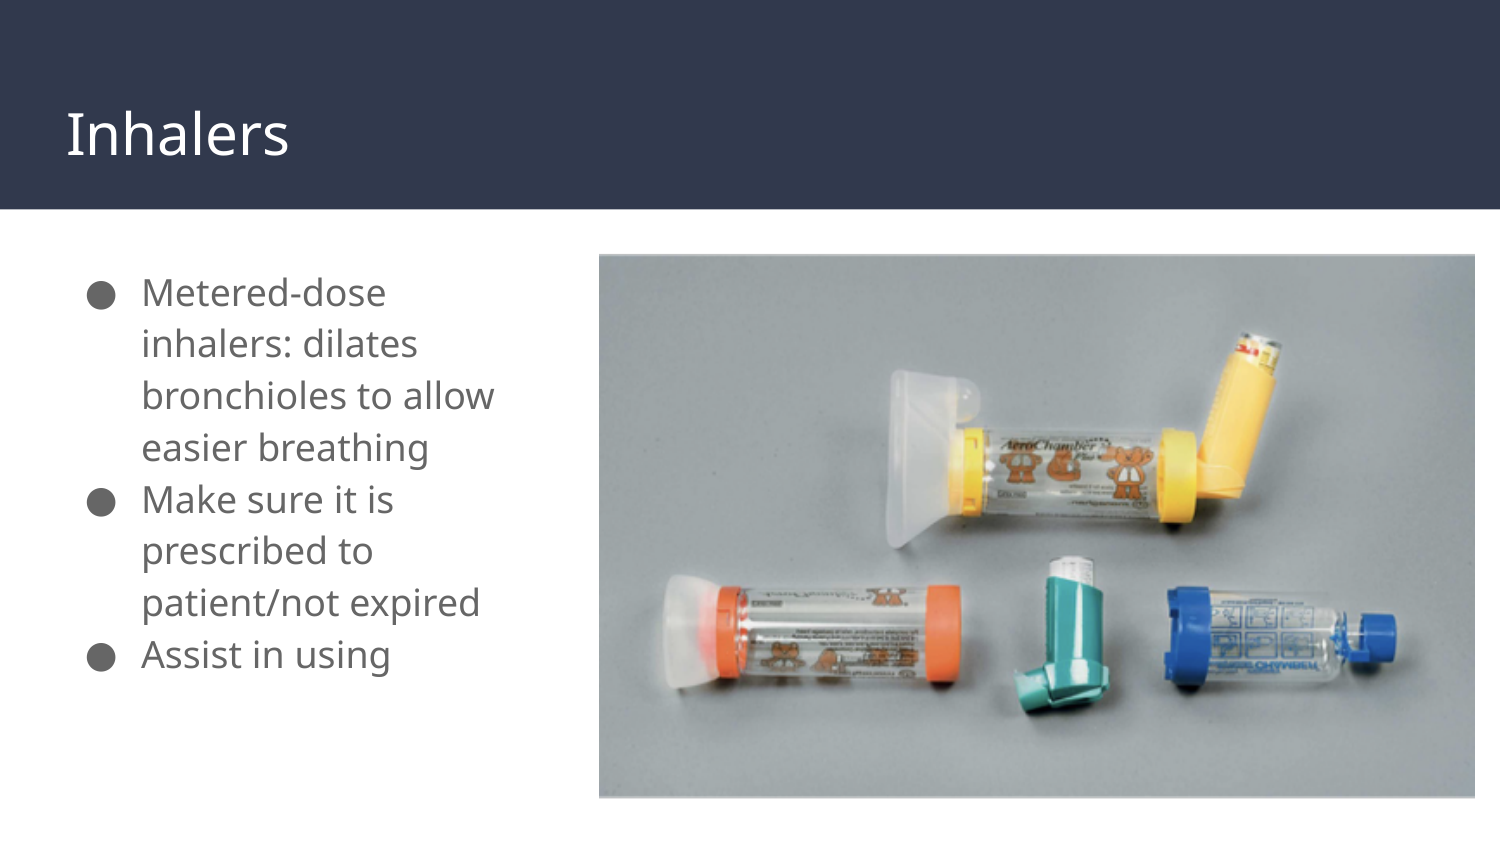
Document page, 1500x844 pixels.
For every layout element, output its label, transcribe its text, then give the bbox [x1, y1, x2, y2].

picture [599, 246, 1476, 807]
title Inhalers [51, 82, 1449, 185]
list Metered-dose inhalers: dilates bronchioles to allow easier breathing Make sure it is prescribed to patient/not expired Assist in using [51, 247, 513, 752]
